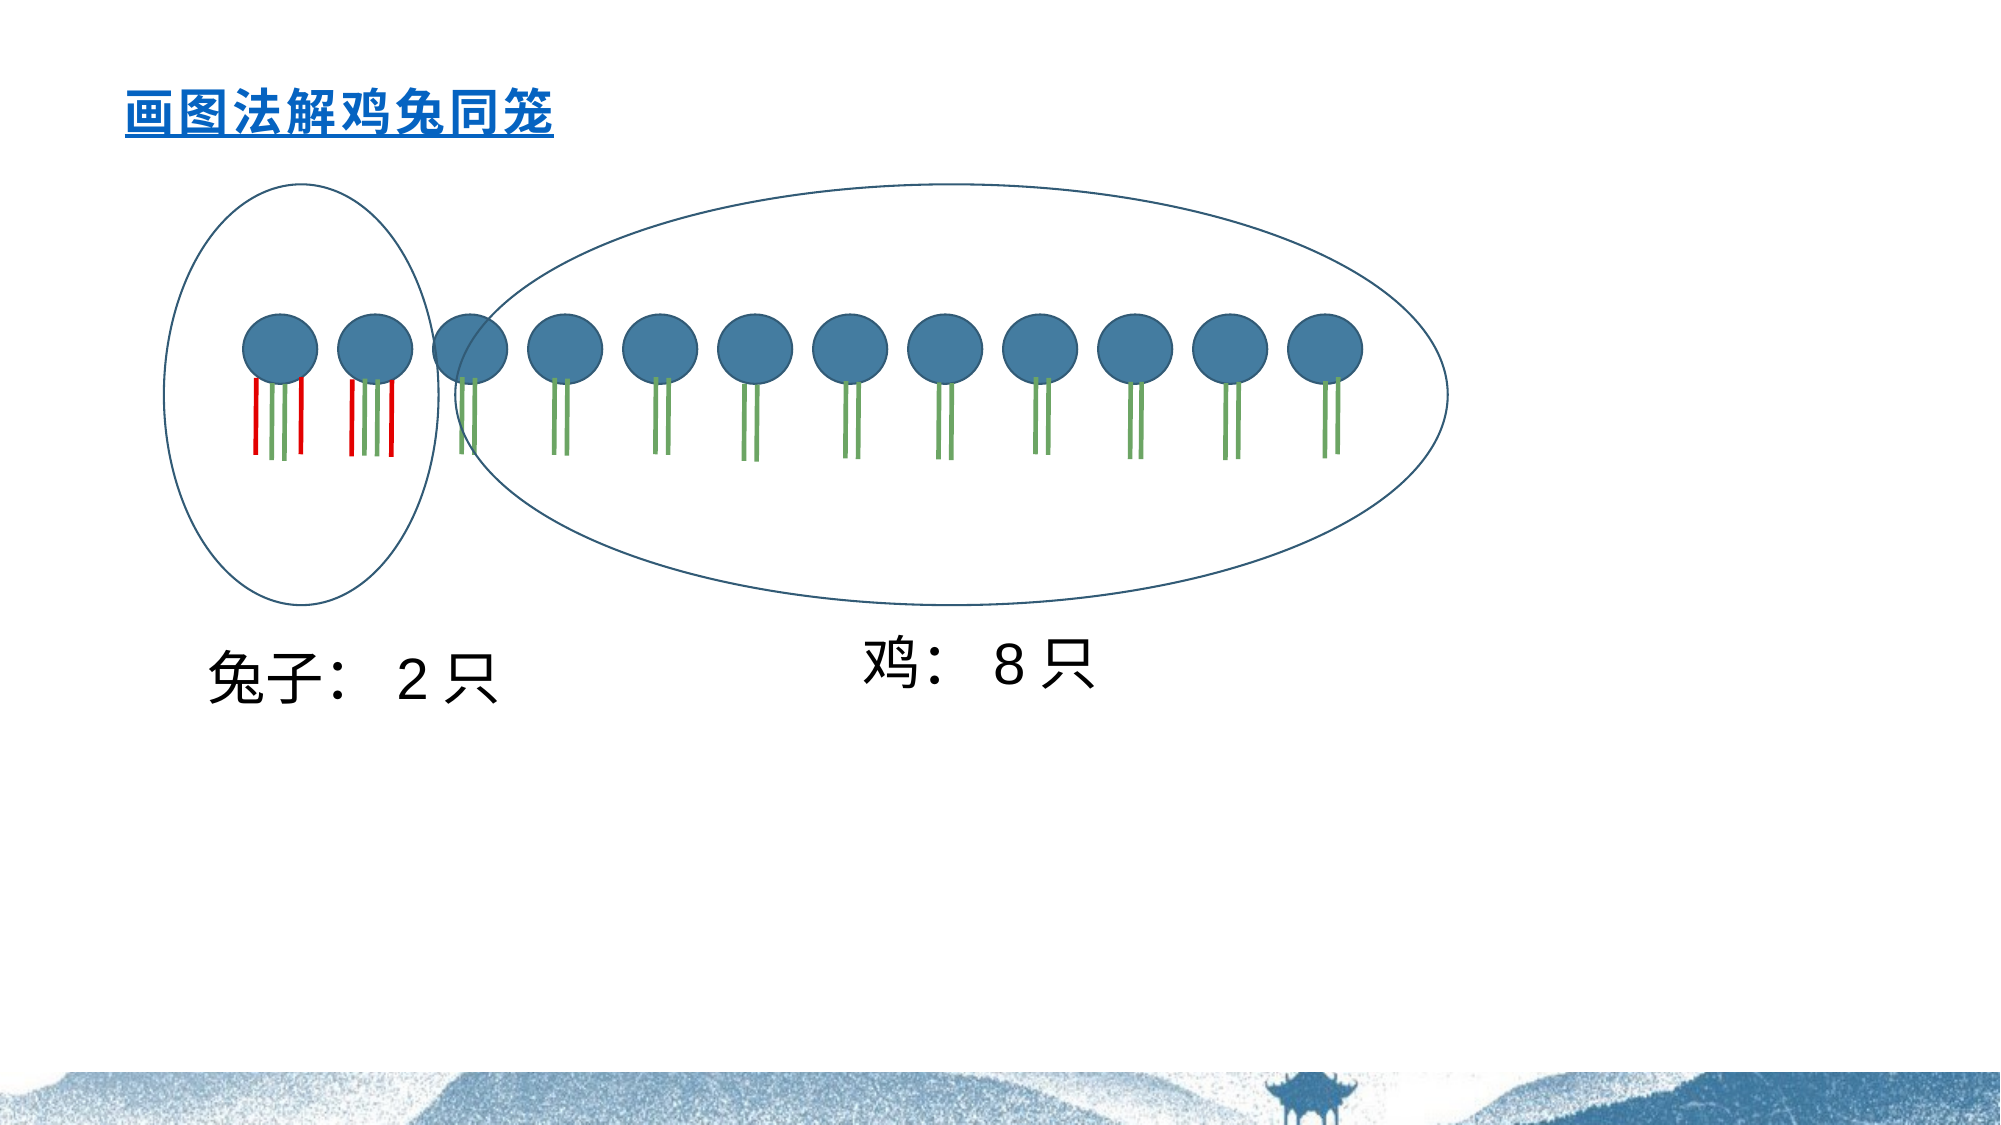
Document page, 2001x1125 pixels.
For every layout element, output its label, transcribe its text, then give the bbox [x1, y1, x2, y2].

picture [0, 1072, 2000, 1125]
text_box [435, 313, 488, 382]
text_box 鸡：8只 [847, 619, 1130, 705]
text_box 兔子：2只 [192, 634, 555, 719]
text_box [454, 183, 1449, 607]
title 画图法解鸡兔同笼 [109, 72, 624, 146]
text_box [162, 183, 440, 607]
